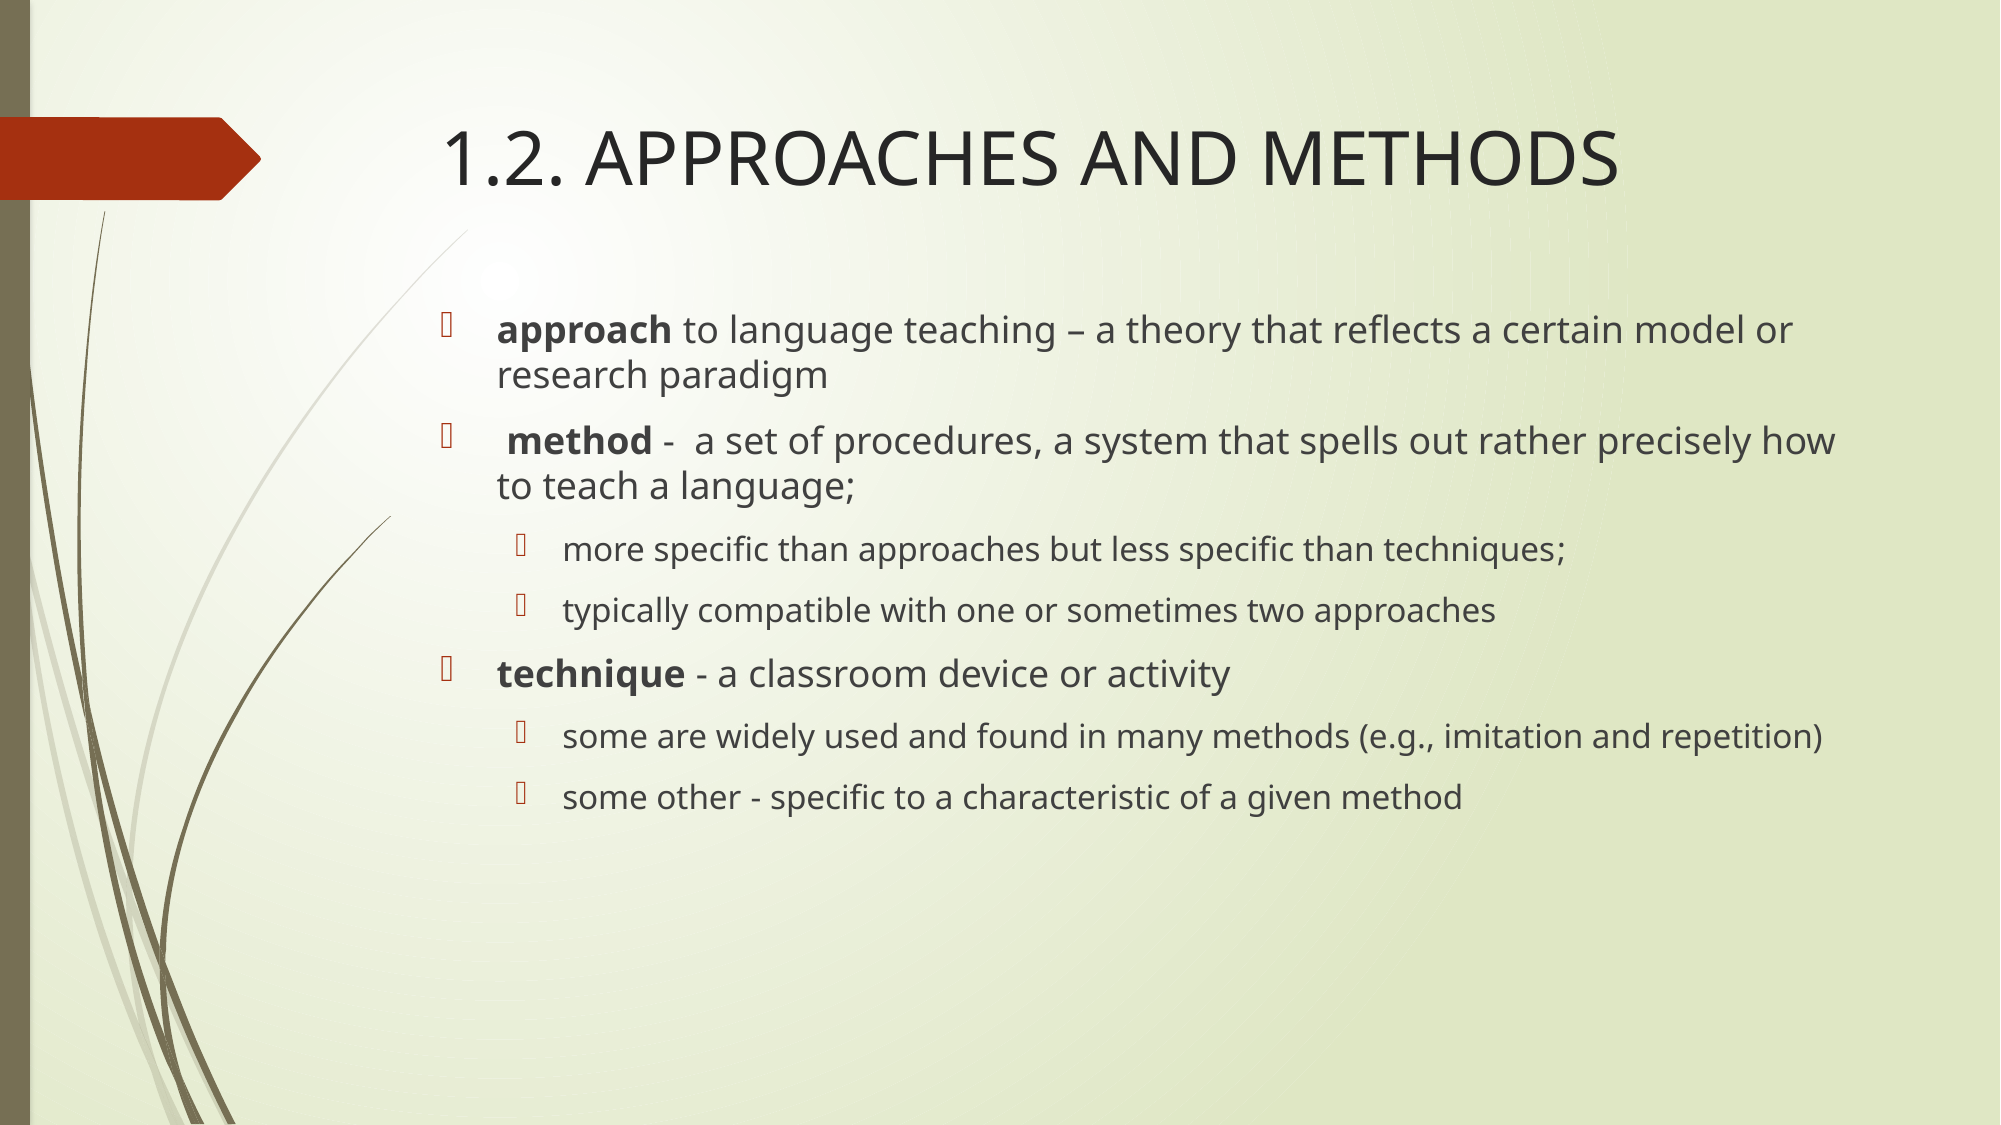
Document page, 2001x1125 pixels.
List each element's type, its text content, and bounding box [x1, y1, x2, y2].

list approach to language teaching – a theory that reflects a certain model or research paradigm method - a set of procedures, a system that spells out rather precisely how to teach a language; more specific than approaches but less specific than techniques; typically compatible with one or sometimes two approaches technique - a classroom device or activity some are widely used and found in many methods (e.g., imitation and repetition) some other - specific to a characteristic of a given method [425, 298, 1888, 1125]
title 1.2. APPROACHES AND METHODS [425, 102, 1888, 298]
